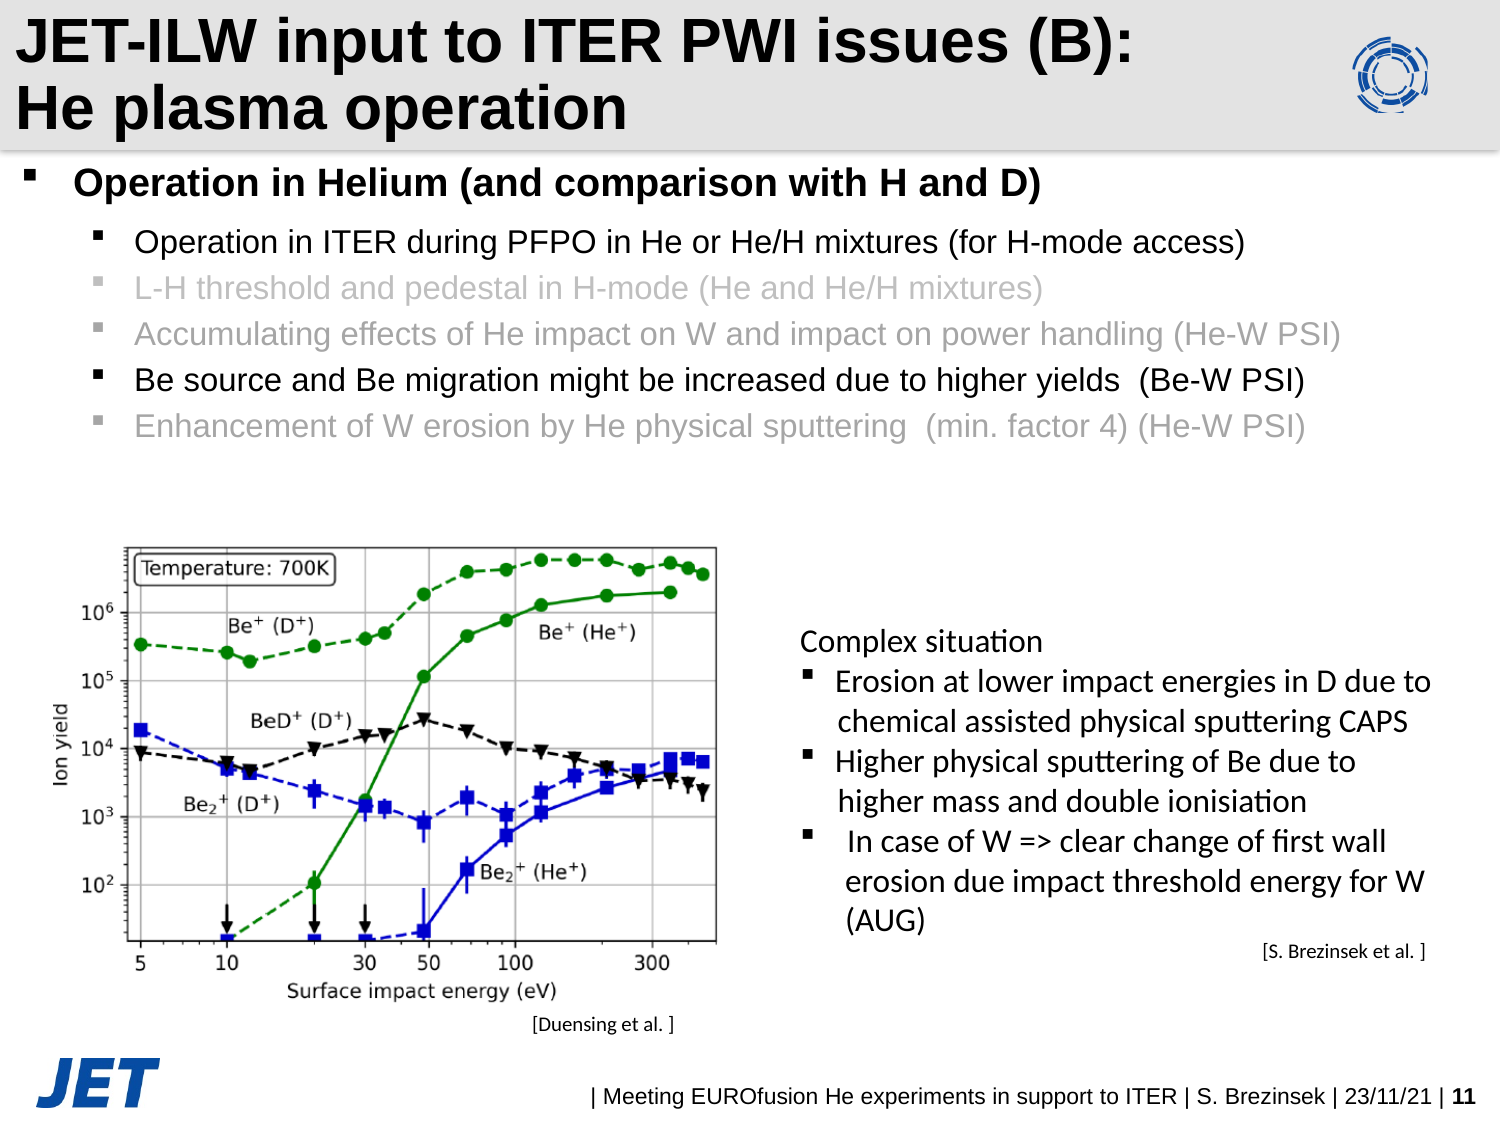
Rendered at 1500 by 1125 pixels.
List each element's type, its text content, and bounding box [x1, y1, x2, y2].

text_box Complex situation Erosion at lower impact energies in D due to chemical assisted physical sputtering CAPS Higher physical sputtering of Be due to higher mass and double ionisiation In case of W => clear change of first wall erosion due impact threshold energy for W (AUG) [785, 611, 1500, 946]
title JET-ILW input to ITER PWI issues (B): He plasma operation [0, 0, 1313, 150]
text_box [Duensing et al. ] [517, 1032, 690, 1043]
picture [36, 1058, 160, 1108]
picture [52, 538, 754, 1024]
list Operation in Helium (and comparison with H and D) Operation in ITER during PFPO in He or He/H mixtures (for H-mode access) L-H threshold and pedestal in H-mode (He and He/H mixtures) Accumulating effects of He impact on W and impact on power handling (He-W PSI) Be source and Be migration might be increased due to higher yields (Be-W PSI) Enhancement of W erosion by He physical sputtering (min. factor 4) (He-W PSI) [5, 149, 1483, 457]
text_box [S. Brezinsek et al. ] [1247, 929, 1442, 970]
